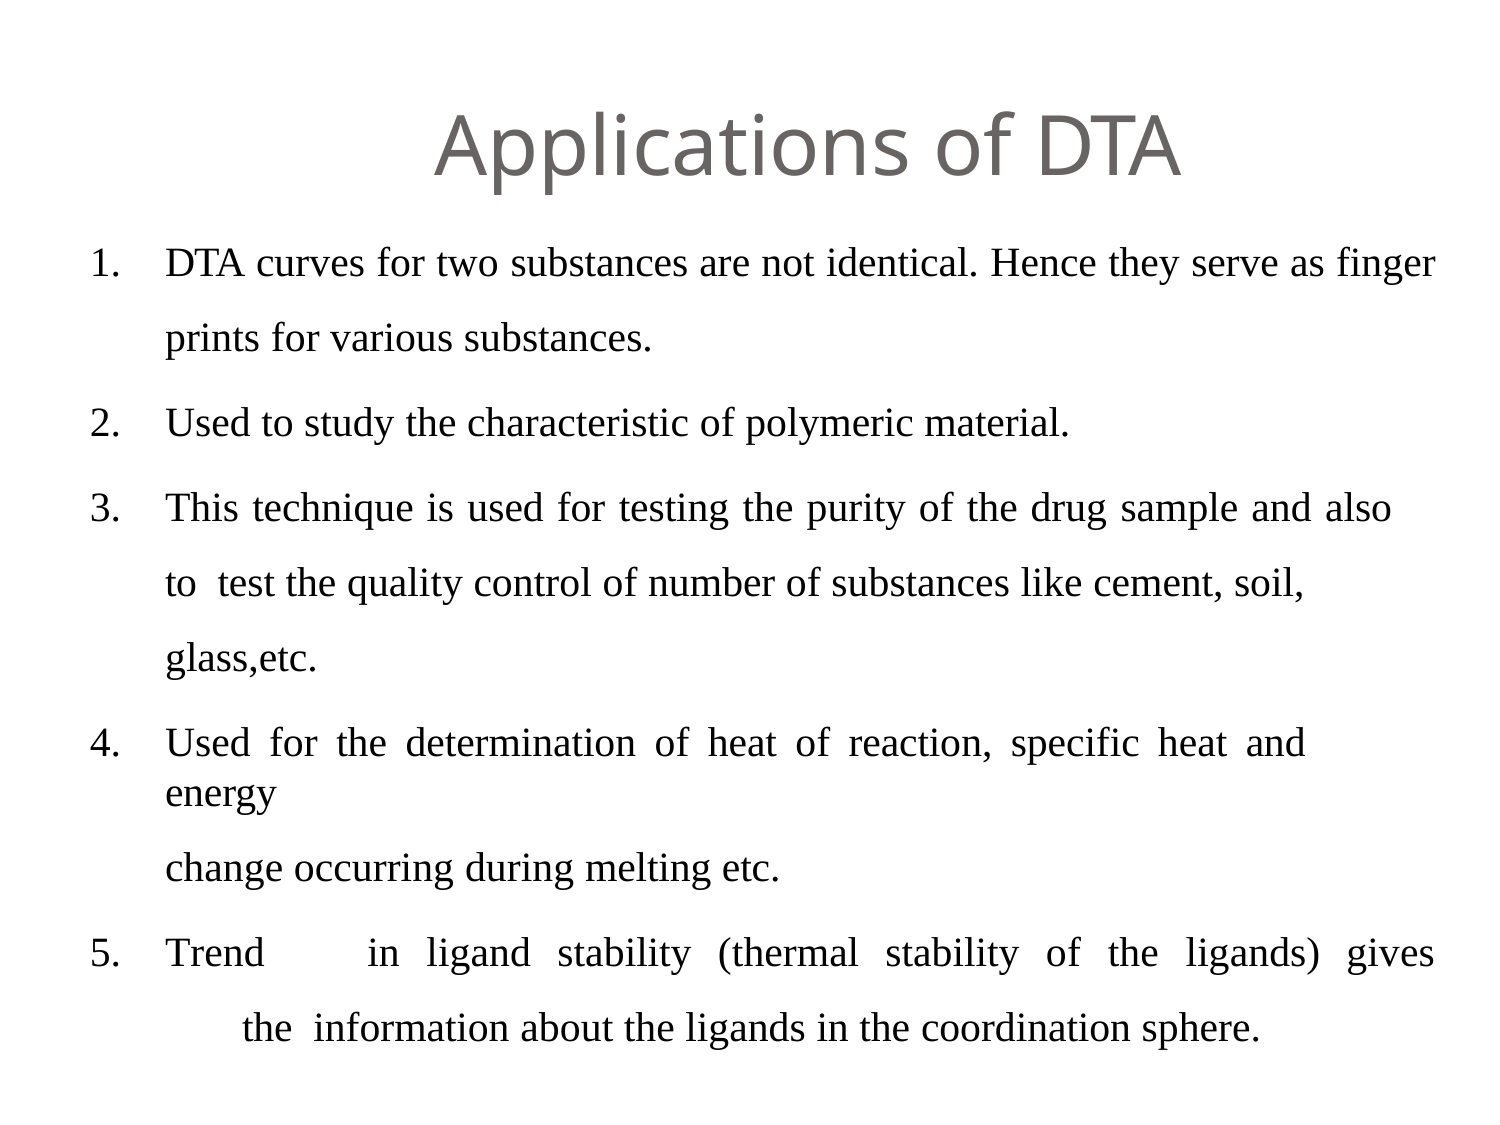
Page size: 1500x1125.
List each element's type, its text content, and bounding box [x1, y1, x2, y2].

text_box DTA curves for two substances are not identical. Hence they serve as finger prints for various substances. Used to study the characteristic of polymeric material. This technique is used for testing the purity of the drug sample and also to test the quality control of number of substances like cement, soil, glass,etc. Used for the determination of heat of reaction, specific heat and energy change occurring during melting etc. Trend in ligand stability (thermal stability of the ligands) gives the information about the ligands in the coordination sphere. [87, 207, 1438, 1050]
title Applications of DTA [432, 2, 1263, 193]
